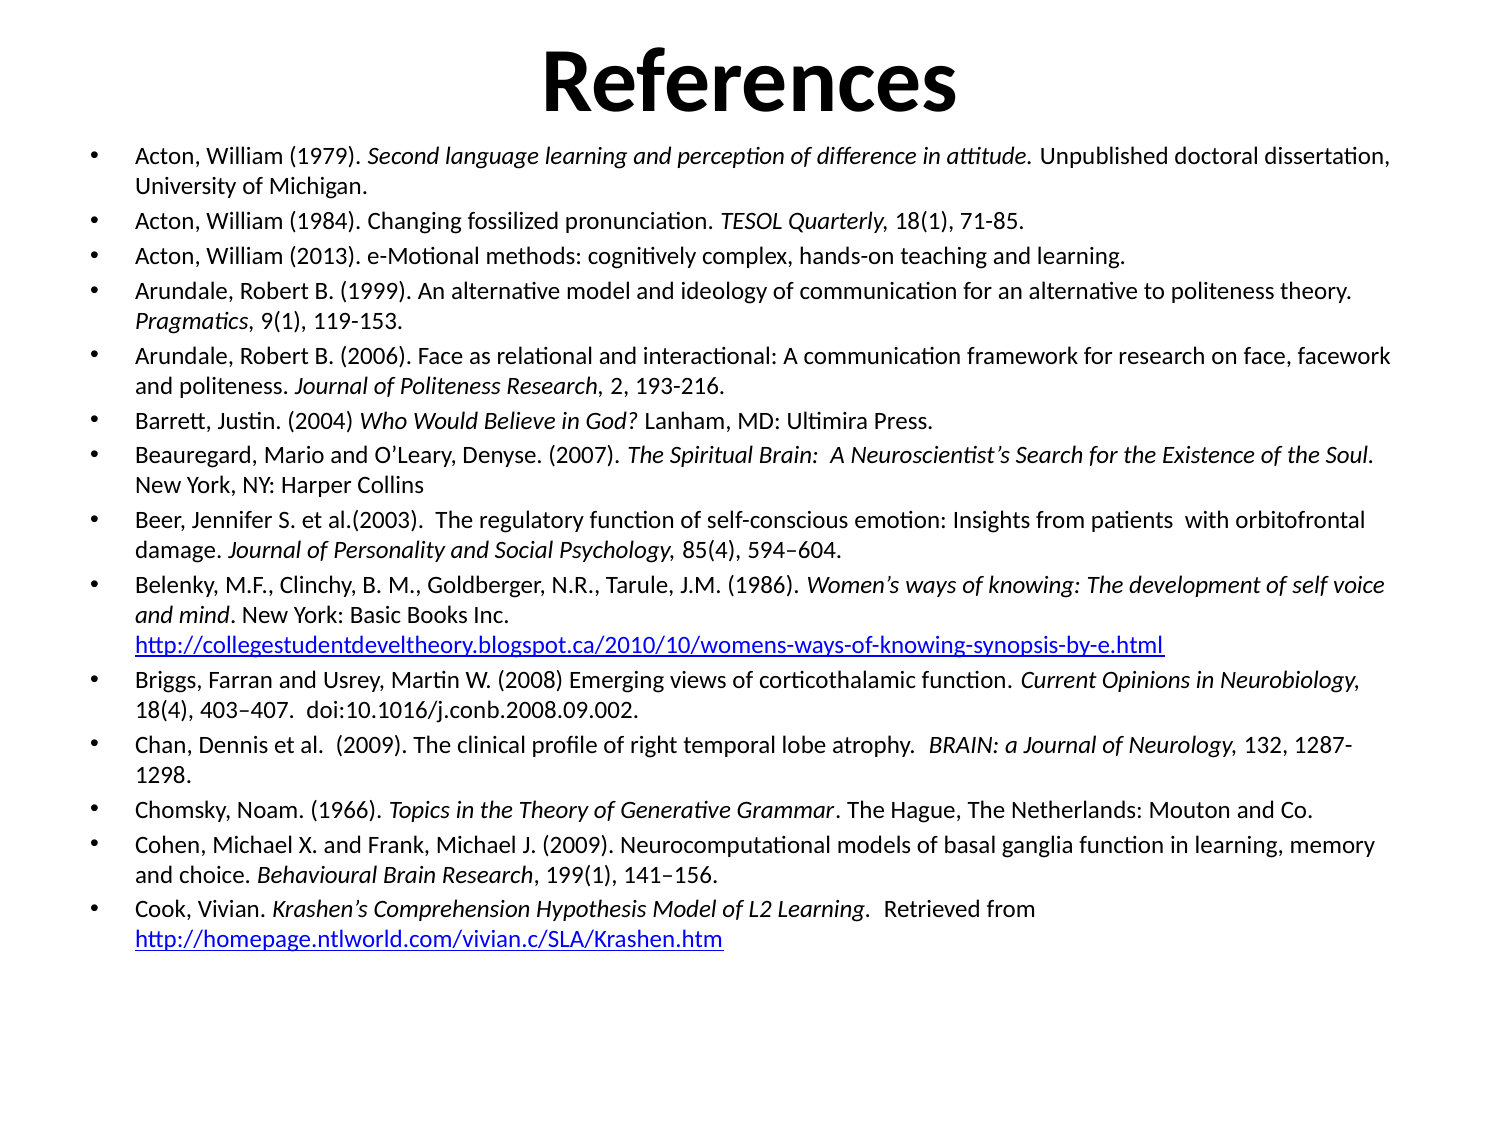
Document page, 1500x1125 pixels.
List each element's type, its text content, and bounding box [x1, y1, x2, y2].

title References [75, 0, 1425, 125]
list Acton, William (1979). Second language learning and perception of difference in attitude. Unpublished doctoral dissertation, University of Michigan. Acton, William (1984). Changing fossilized pronunciation. TESOL Quarterly, 18(1), 71-85. Acton, William (2013). e-Motional methods: cognitively complex, hands-on teaching and learning. Arundale, Robert B. (1999). An alternative model and ideology of communication for an alternative to politeness theory. Pragmatics, 9(1), 119-153. Arundale, Robert B. (2006). Face as relational and interactional: A communication framework for research on face, facework and politeness. Journal of Politeness Research, 2, 193-216. Barrett, Justin. (2004) Who Would Believe in God? Lanham, MD: Ultimira Press. Beauregard, Mario and O’Leary, Denyse. (2007). The Spiritual Brain: A Neuroscientist’s Search for the Existence of the Soul. New York, NY: Harper Collins Beer, Jennifer S. et al.(2003). The regulatory function of self-conscious emotion: Insights from patients with orbitofrontal damage. Journal of Personality and Social Psychology, 85(4), 594–604. Belenky, M.F., Clinchy, B. M., Goldberger, N.R., Tarule, J.M. (1986). Women’s ways of knowing: The development of self voice and mind. New York: Basic Books Inc. http://collegestudentdeveltheory.blogspot.ca/2010/10/womens-ways-of-knowing-synopsis-by-e.html Briggs, Farran and Usrey, Martin W. (2008) Emerging views of corticothalamic function. Current Opinions in Neurobiology, 18(4), 403–407. doi:10.1016/j.conb.2008.09.002. Chan, Dennis et al. (2009). The clinical profile of right temporal lobe atrophy. BRAIN: a Journal of Neurology, 132, 1287-1298. Chomsky, Noam. (1966). Topics in the Theory of Generative Grammar. The Hague, The Netherlands: Mouton and Co. Cohen, Michael X. and Frank, Michael J. (2009). Neurocomputational models of basal ganglia function in learning, memory and choice. Behavioural Brain Research, 199(1), 141–156. Cook, Vivian. Krashen’s Comprehension Hypothesis Model of L2 Learning. Retrieved from http://homepage.ntlworld.com/vivian.c/SLA/Krashen.htm [75, 125, 1425, 1071]
